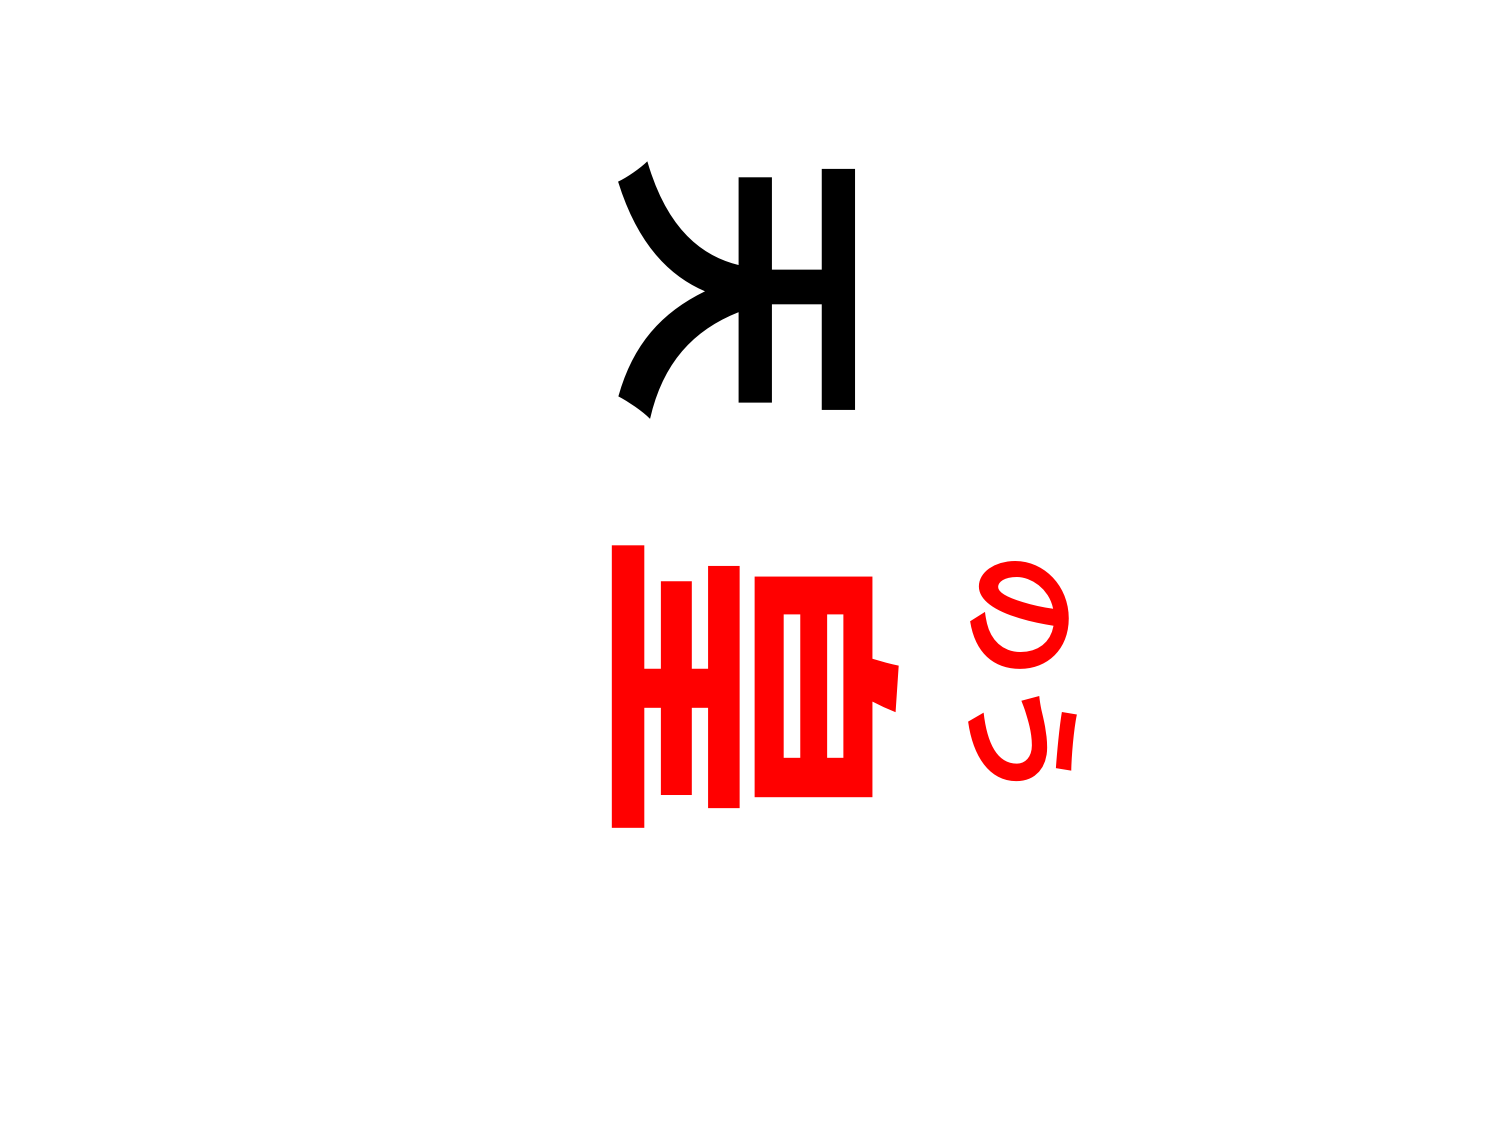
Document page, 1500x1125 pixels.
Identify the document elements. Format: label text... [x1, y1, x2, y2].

text_box のう [927, 538, 1109, 882]
text_box 天 [585, 154, 914, 456]
text_box 皇 [545, 515, 955, 823]
